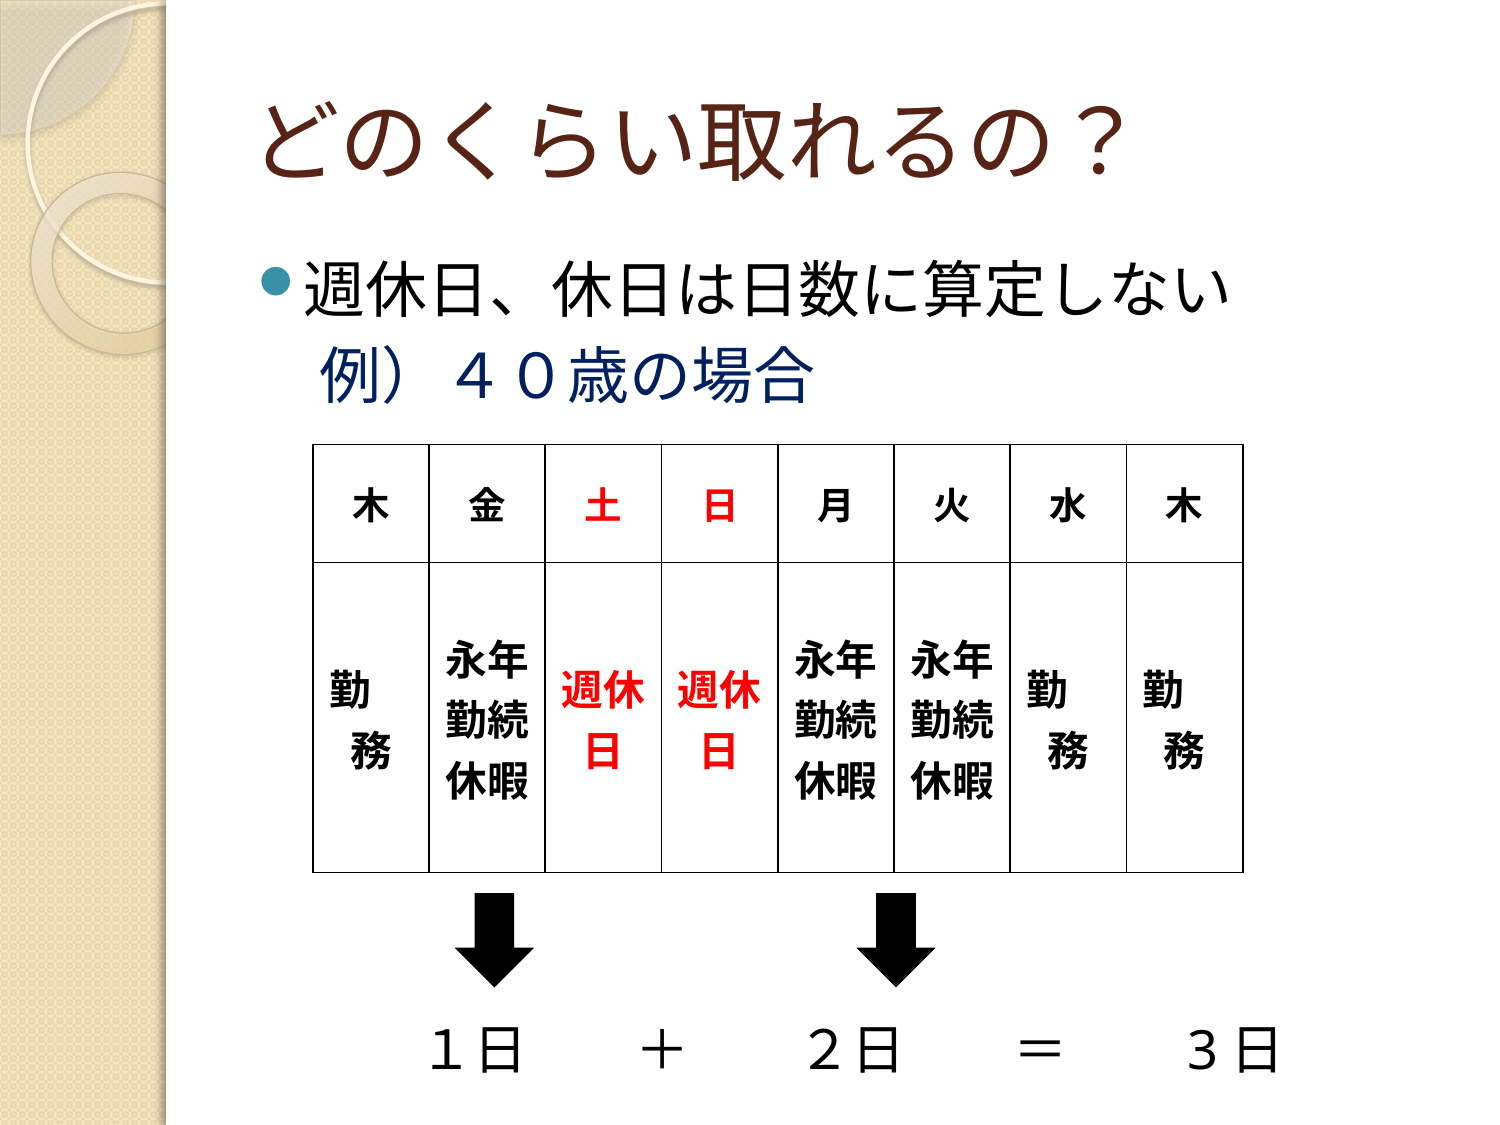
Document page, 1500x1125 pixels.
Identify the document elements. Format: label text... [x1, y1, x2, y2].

table_header 木 [314, 445, 428, 562]
table_header 火 [895, 445, 1009, 562]
text_box [452, 891, 537, 990]
table_header 日 [662, 445, 777, 562]
table_header 木 [1127, 445, 1242, 562]
table_cell 永年勤続休暇 [895, 563, 1009, 872]
table_cell 勤 務 [1011, 563, 1126, 872]
table_cell 勤 務 [314, 563, 428, 872]
table_cell 週休日 [546, 563, 661, 872]
table_cell 勤 務 [1127, 563, 1242, 872]
table_cell 永年勤続休暇 [430, 563, 544, 872]
table_header 水 [1011, 445, 1126, 562]
table_header 金 [430, 445, 544, 562]
table_header 土 [546, 445, 661, 562]
table_cell 永年勤続休暇 [779, 563, 893, 872]
table_header 月 [779, 445, 893, 562]
list 週休日、休日は日数に算定しない 例）４０歳の場合 １日 ＋ ２日 ＝ 3日 [230, 243, 1425, 1094]
table_cell 週休日 [662, 563, 777, 872]
text_box [854, 891, 938, 990]
title どのくらい取れるの？ [235, 45, 1466, 233]
